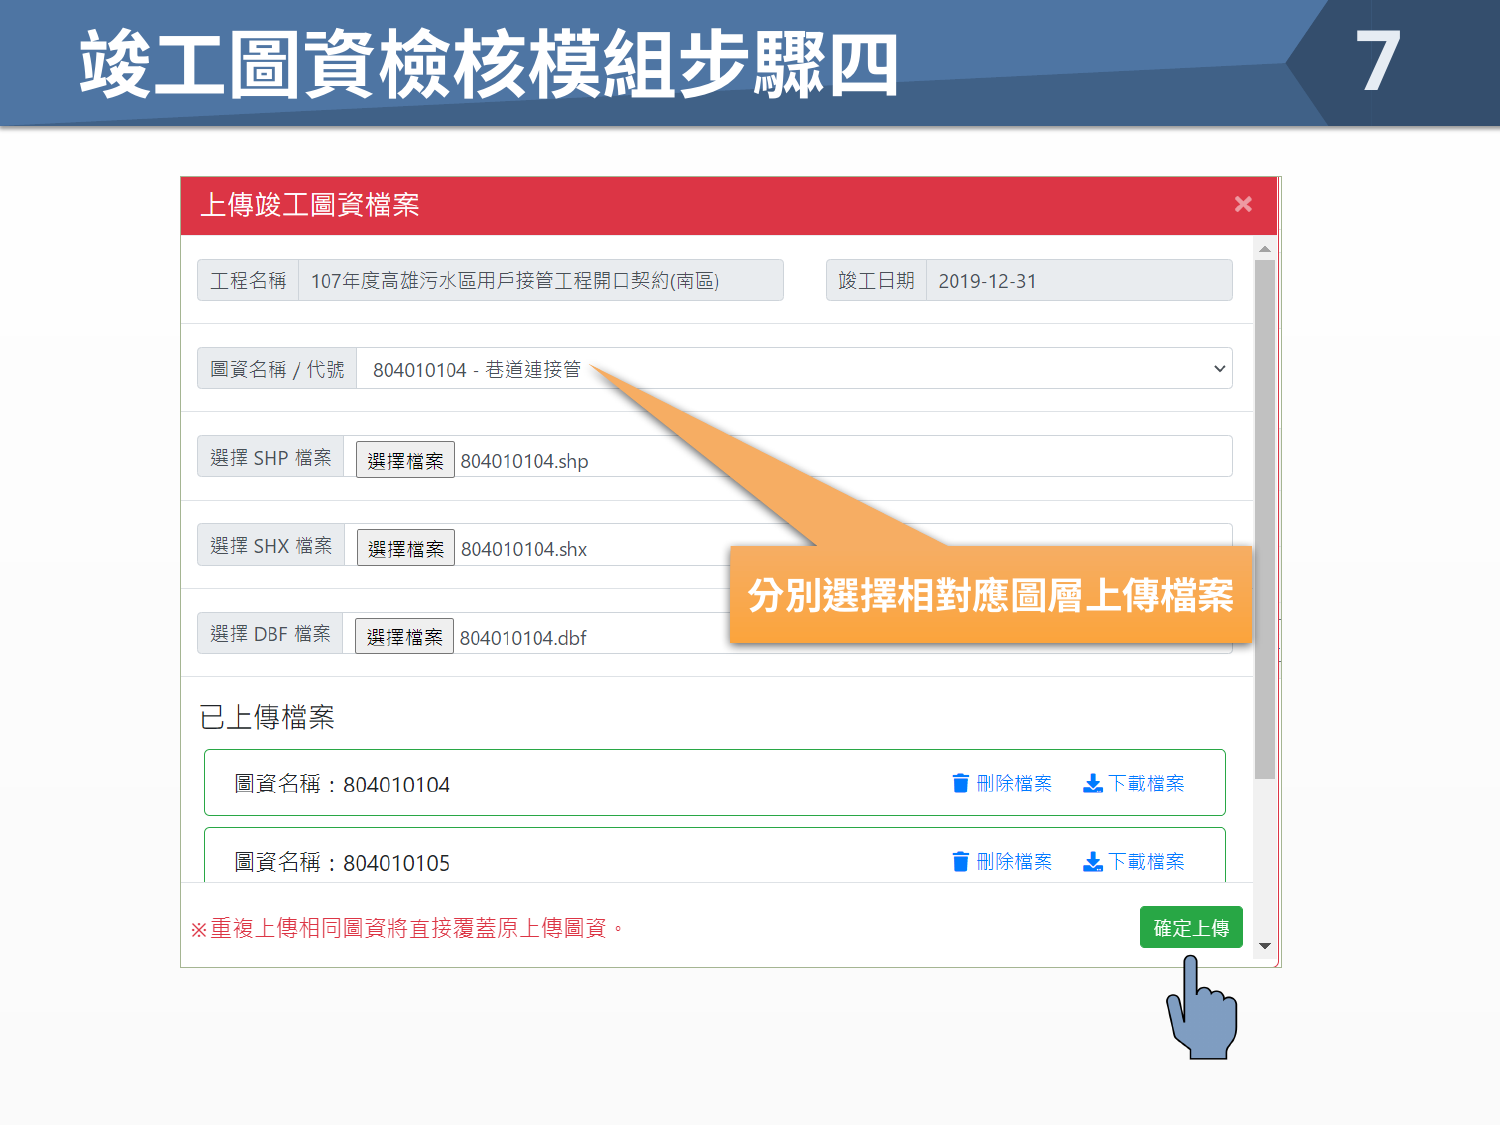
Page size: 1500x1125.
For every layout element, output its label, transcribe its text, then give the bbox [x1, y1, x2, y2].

picture [180, 176, 1282, 1066]
text_box 竣工圖資檢核模組步驟四 [62, 9, 1282, 115]
text_box 7 [1340, 0, 1500, 129]
